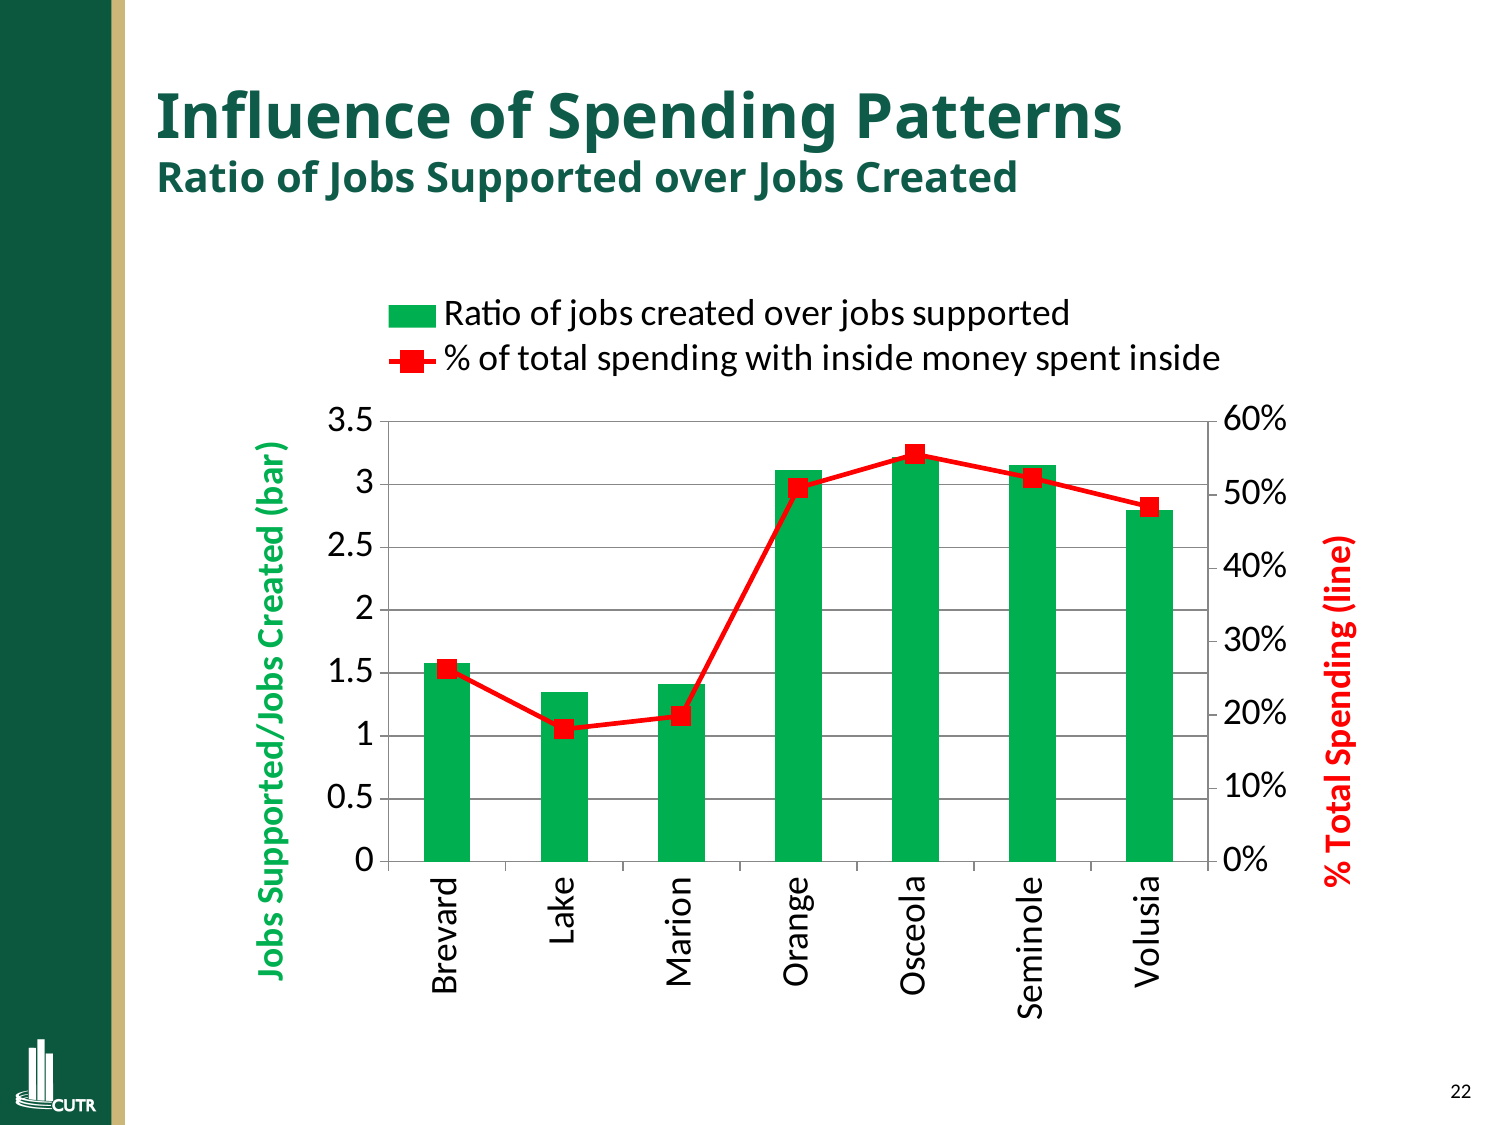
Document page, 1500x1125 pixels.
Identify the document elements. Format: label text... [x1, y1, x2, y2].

chart [216, 278, 1395, 1036]
title Influence of Spending Patterns Ratio of Jobs Supported over Jobs Created [141, 45, 1425, 233]
picture [0, 0, 125, 1125]
